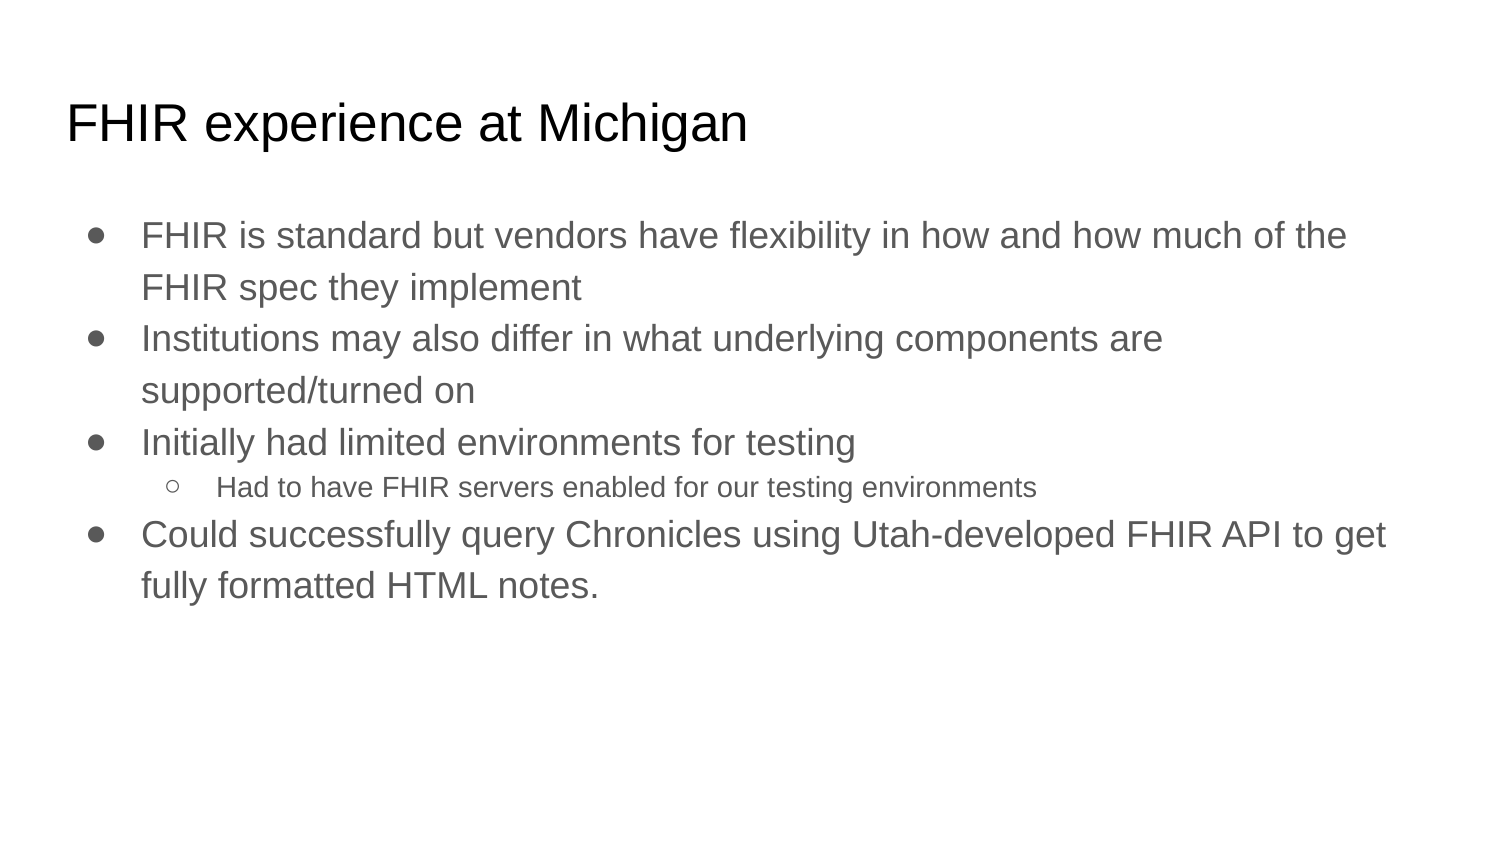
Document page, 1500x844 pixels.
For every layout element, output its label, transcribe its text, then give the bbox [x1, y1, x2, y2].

title FHIR experience at Michigan [51, 72, 1449, 167]
list FHIR is standard but vendors have flexibility in how and how much of the FHIR spec they implement Institutions may also differ in what underlying components are supported/turned on Initially had limited environments for testing Had to have FHIR servers enabled for our testing environments Could successfully query Chronicles using Utah-developed FHIR API to get fully formatted HTML notes. [51, 189, 1449, 750]
